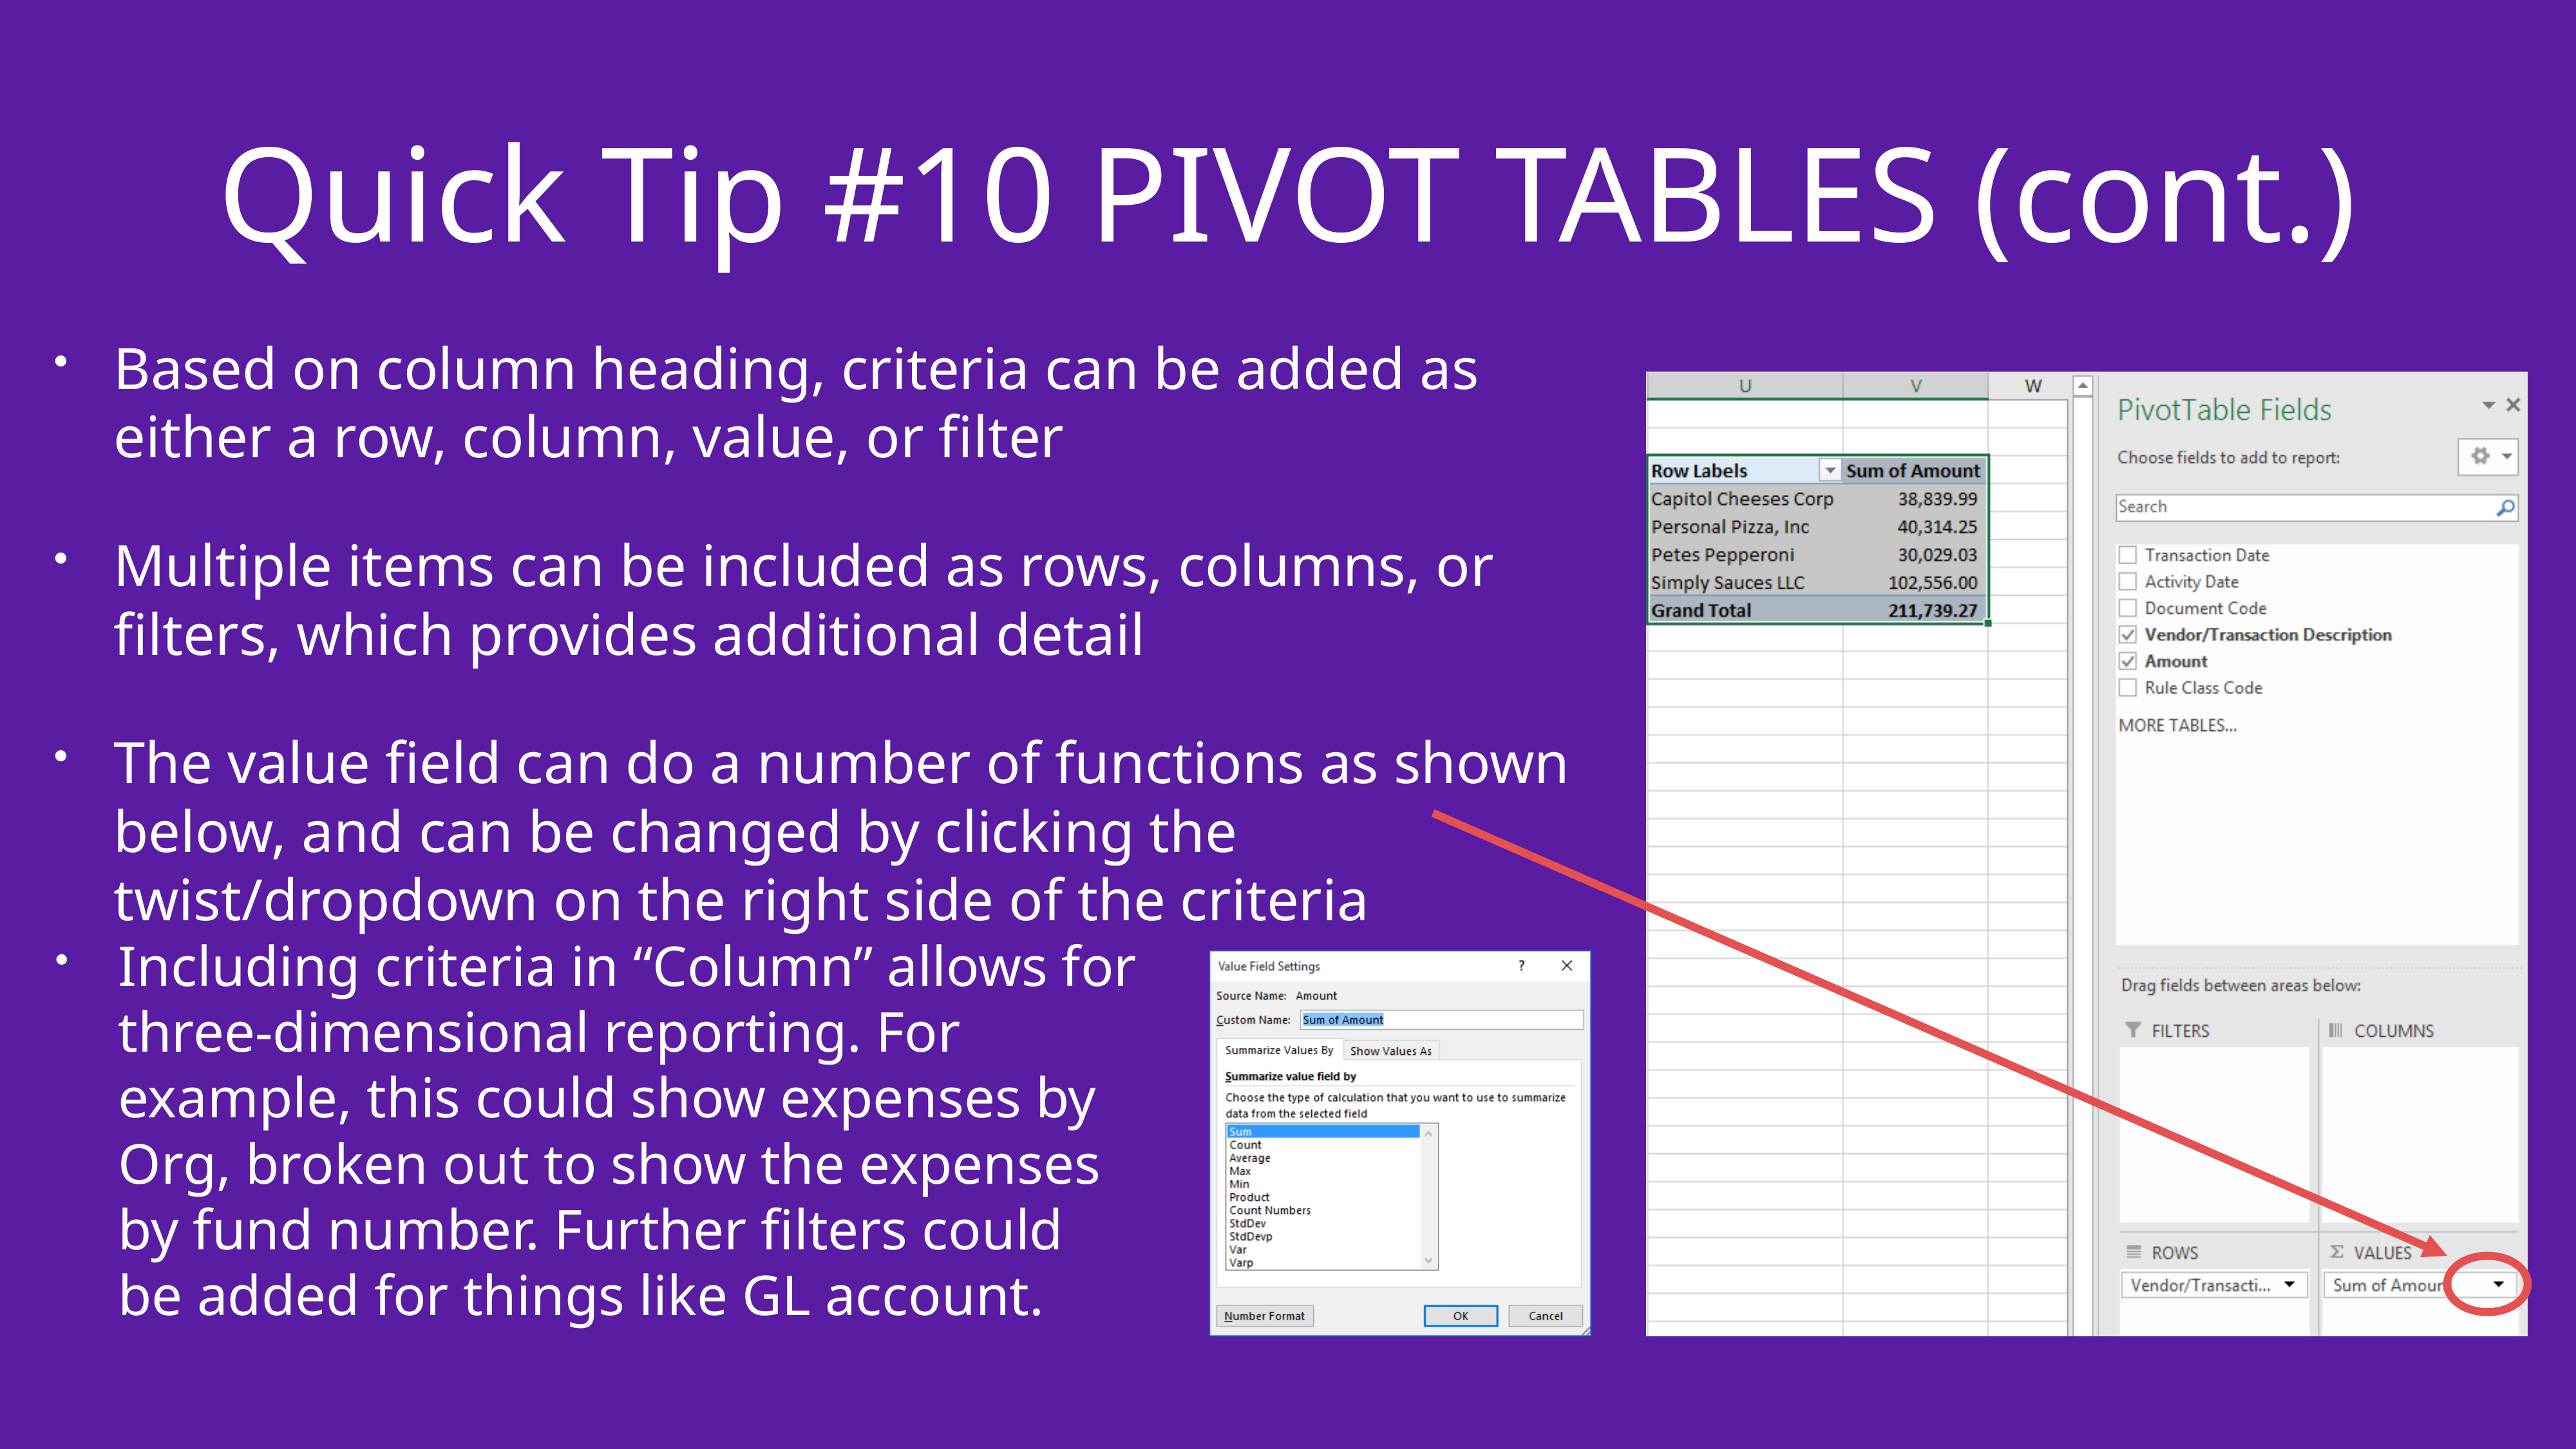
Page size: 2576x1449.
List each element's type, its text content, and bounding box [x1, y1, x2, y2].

title Quick Tip #10 PIVOT TABLES (cont.) [128, 44, 2448, 335]
picture [1209, 950, 1591, 1336]
picture [1645, 372, 2528, 1336]
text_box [1432, 813, 2448, 1256]
text_box Including criteria in “Column” allows for three-dimensional reporting. For example, this could show expenses by Org, broken out to show the expenses by fund number. Further filters could be added for things like GL account. [50, 922, 1145, 1336]
text_box Based on column heading, criteria can be added as either a row, column, value, or filter Multiple items can be included as rows, columns, or filters, which provides additional detail The value field can do a number of functions as shown below, and can be changed by clicking the twist/dropdown on the right side of the criteria [48, 327, 1591, 951]
